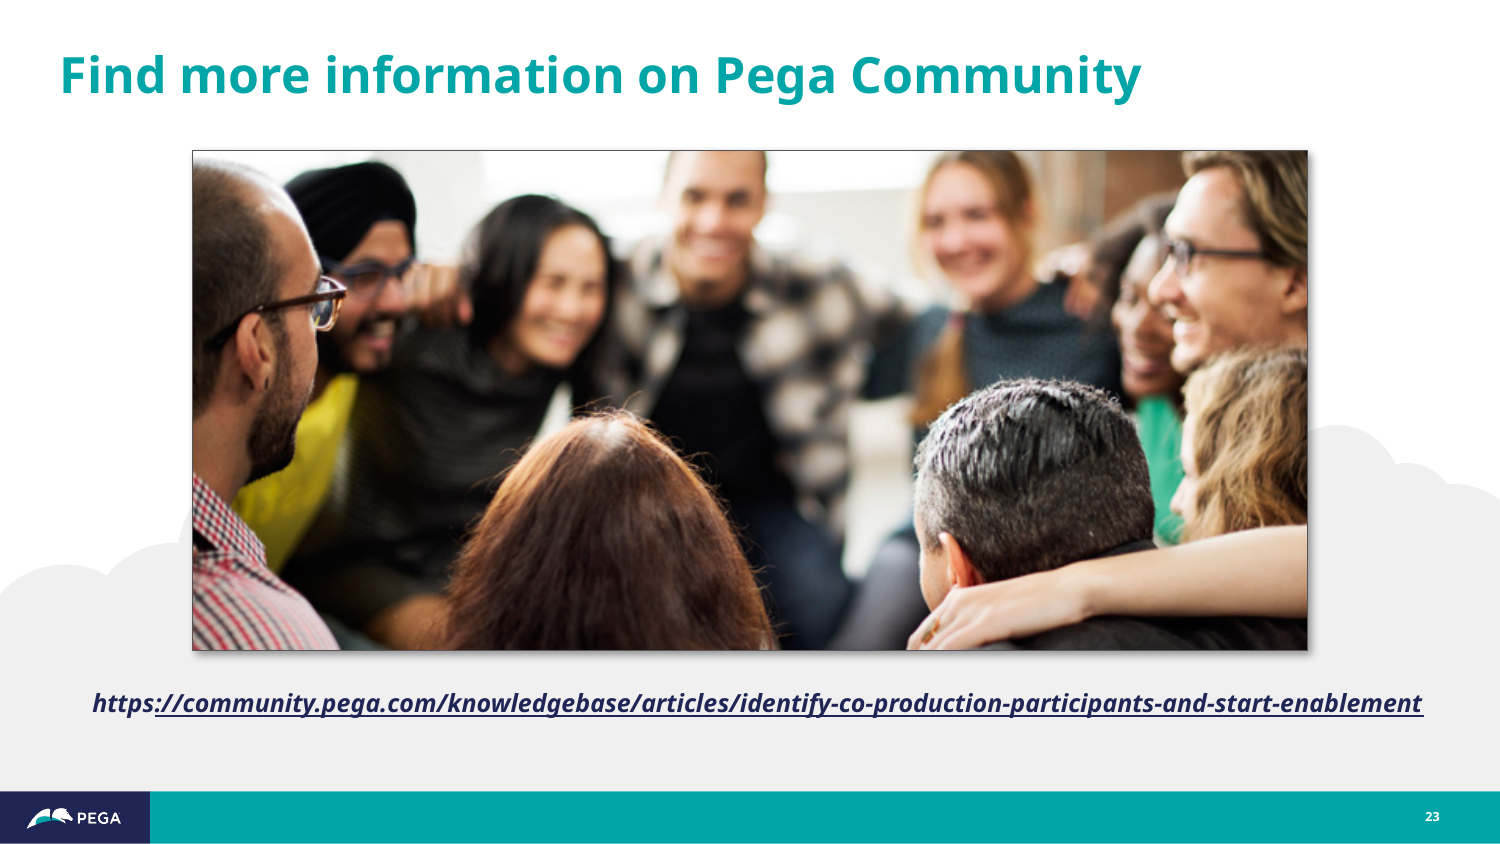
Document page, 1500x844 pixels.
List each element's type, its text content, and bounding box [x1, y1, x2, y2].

picture [192, 150, 1308, 651]
list https://community.pega.com/knowledgebase/articles/identify-co-production-participants-and-start-enablement [62, 651, 1425, 757]
slide_number 23 [1387, 796, 1440, 827]
title Find more information on Pega Community [59, 0, 1440, 105]
